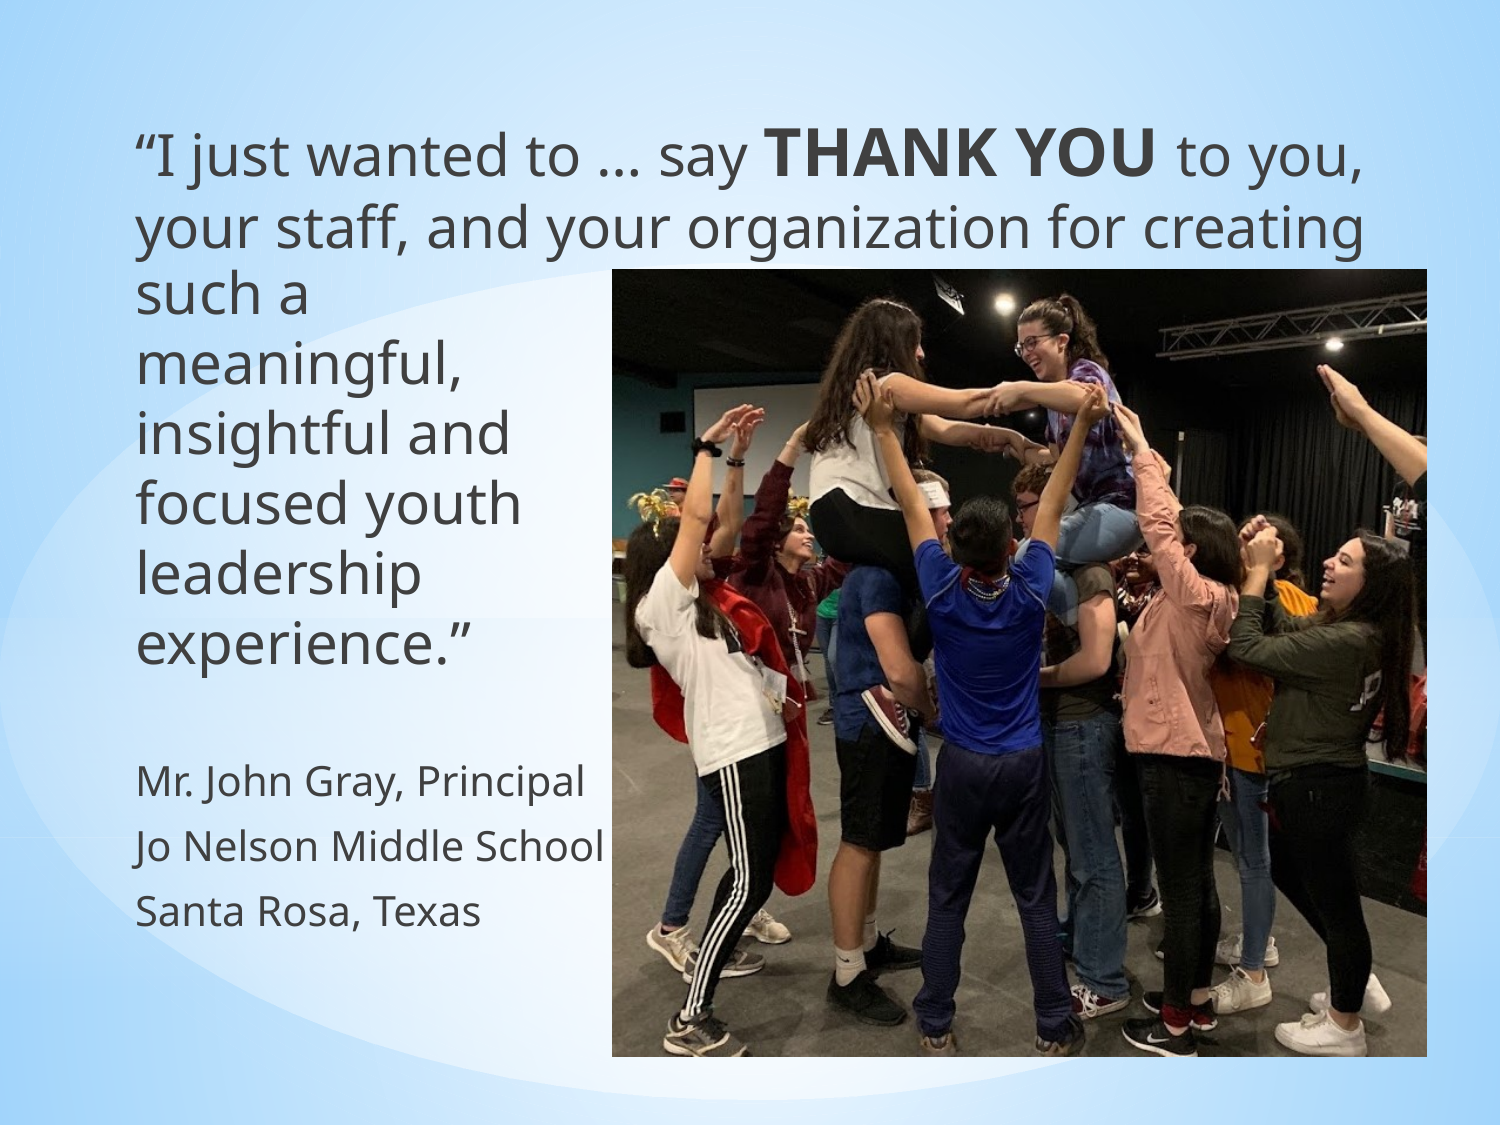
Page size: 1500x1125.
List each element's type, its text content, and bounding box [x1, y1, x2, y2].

picture [612, 269, 1428, 1057]
text_box such a meaningful, insightful and focused youth leadership experience.” Mr. John Gray, Principal Jo Nelson Middle School Santa Rosa, Texas [112, 248, 638, 962]
list “I just wanted to … say THANK YOU to you, your staff, and your organization for creating [112, 102, 1425, 268]
